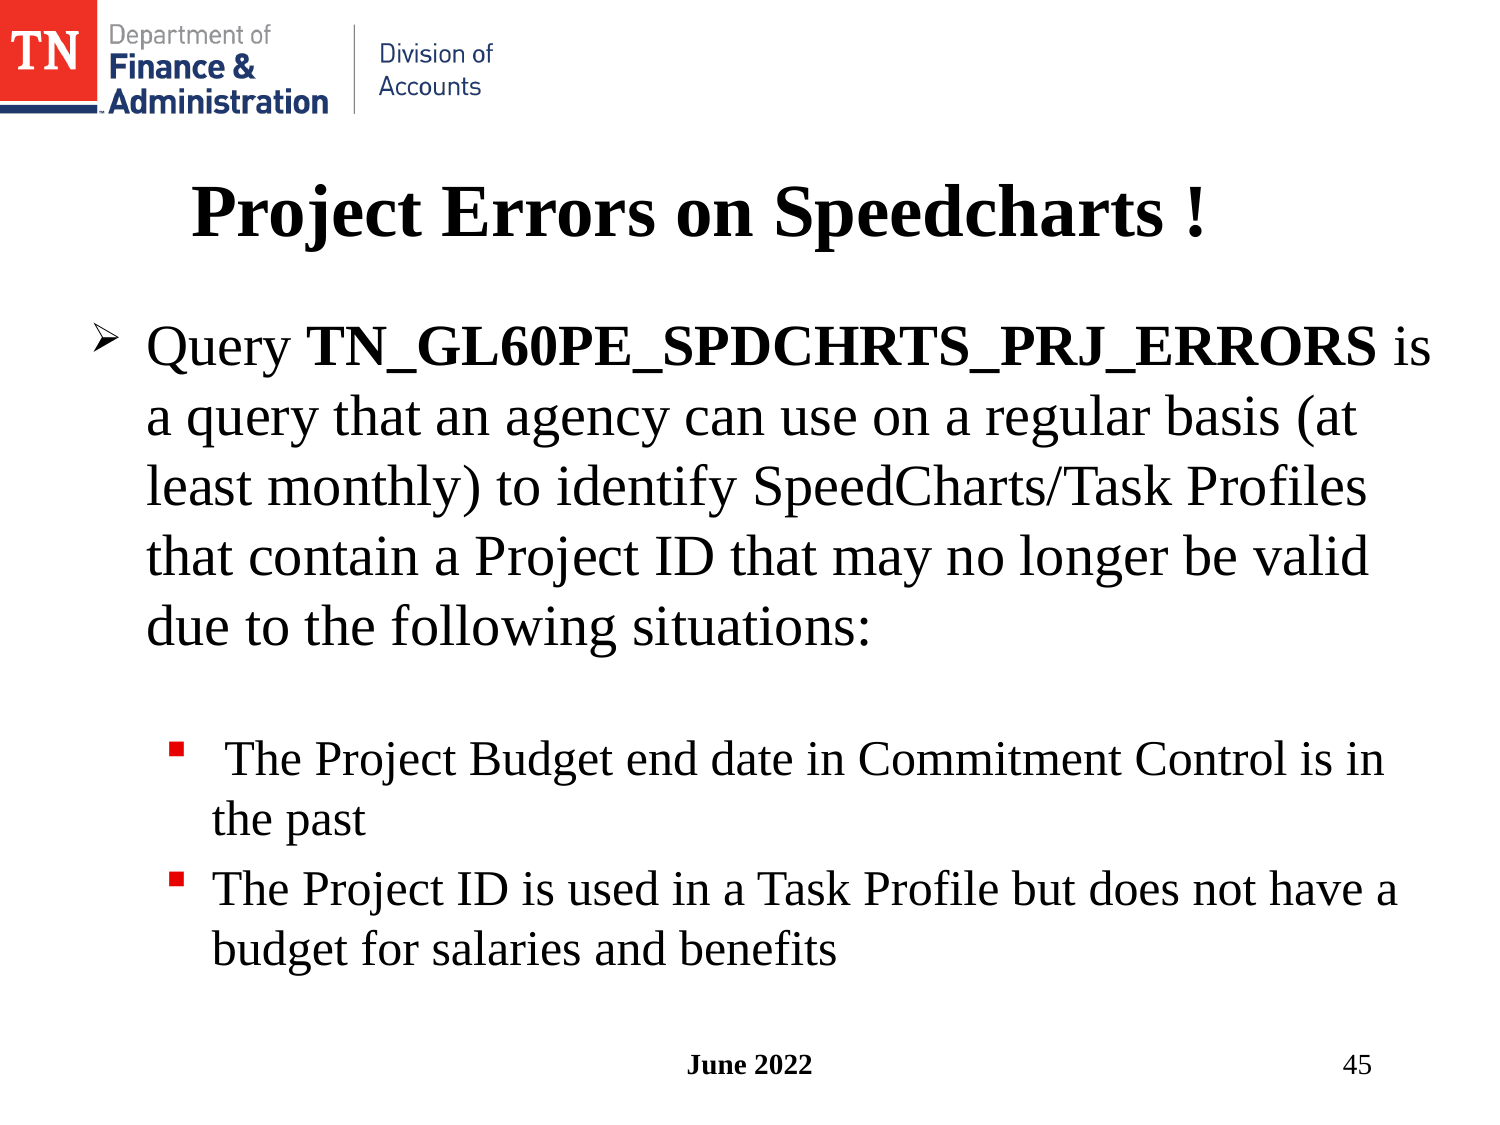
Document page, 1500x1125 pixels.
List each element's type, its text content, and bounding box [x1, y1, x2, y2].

footer June 2022 [512, 1024, 988, 1101]
slide_number 45 [1074, 1024, 1388, 1101]
picture [0, 0, 605, 142]
list Query TN_GL60PE_SPDCHRTS_PRJ_ERRORS is a query that an agency can use on a regular basis (at least monthly) to identify SpeedCharts/Task Profiles that contain a Project ID that may no longer be valid due to the following situations: The Project Budget end date in Commitment Control is in the past The Project ID is used in a Task Profile but does not have a budget for salaries and benefits [75, 299, 1450, 1025]
title Project Errors on Speedcharts ! [99, 137, 1301, 276]
